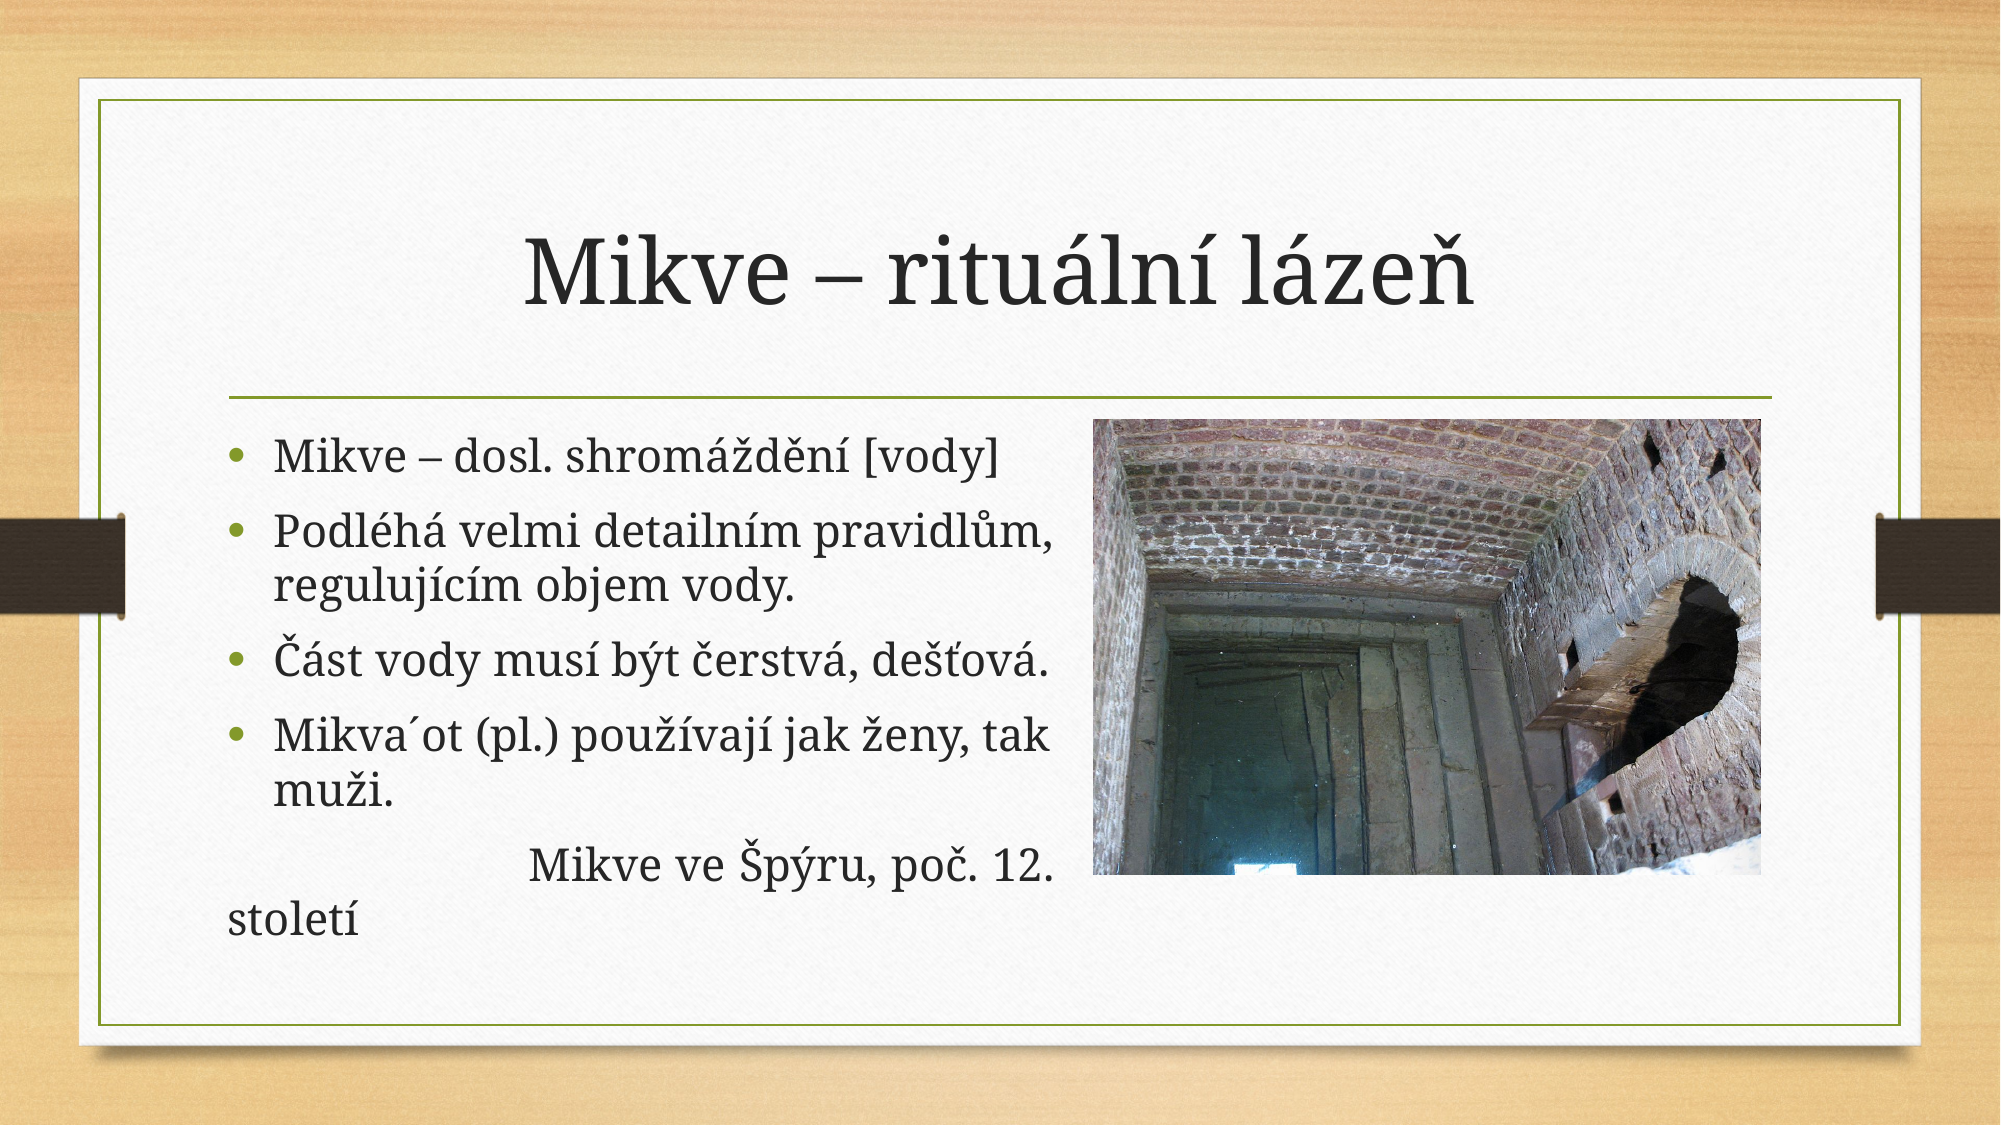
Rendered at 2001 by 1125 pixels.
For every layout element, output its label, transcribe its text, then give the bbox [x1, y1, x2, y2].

title Mikve – rituální lázeň [212, 161, 1788, 375]
list Mikve – dosl. shromáždění [vody] Podléhá velmi detailním pravidlům, regulujícím objem vody. Část vody musí být čerstvá, dešťová. Mikva´ot (pl.) používají jak ženy, tak muži. Mikve ve Špýru, poč. 12. století [212, 419, 1071, 964]
picture [0, 0, 2001, 1125]
